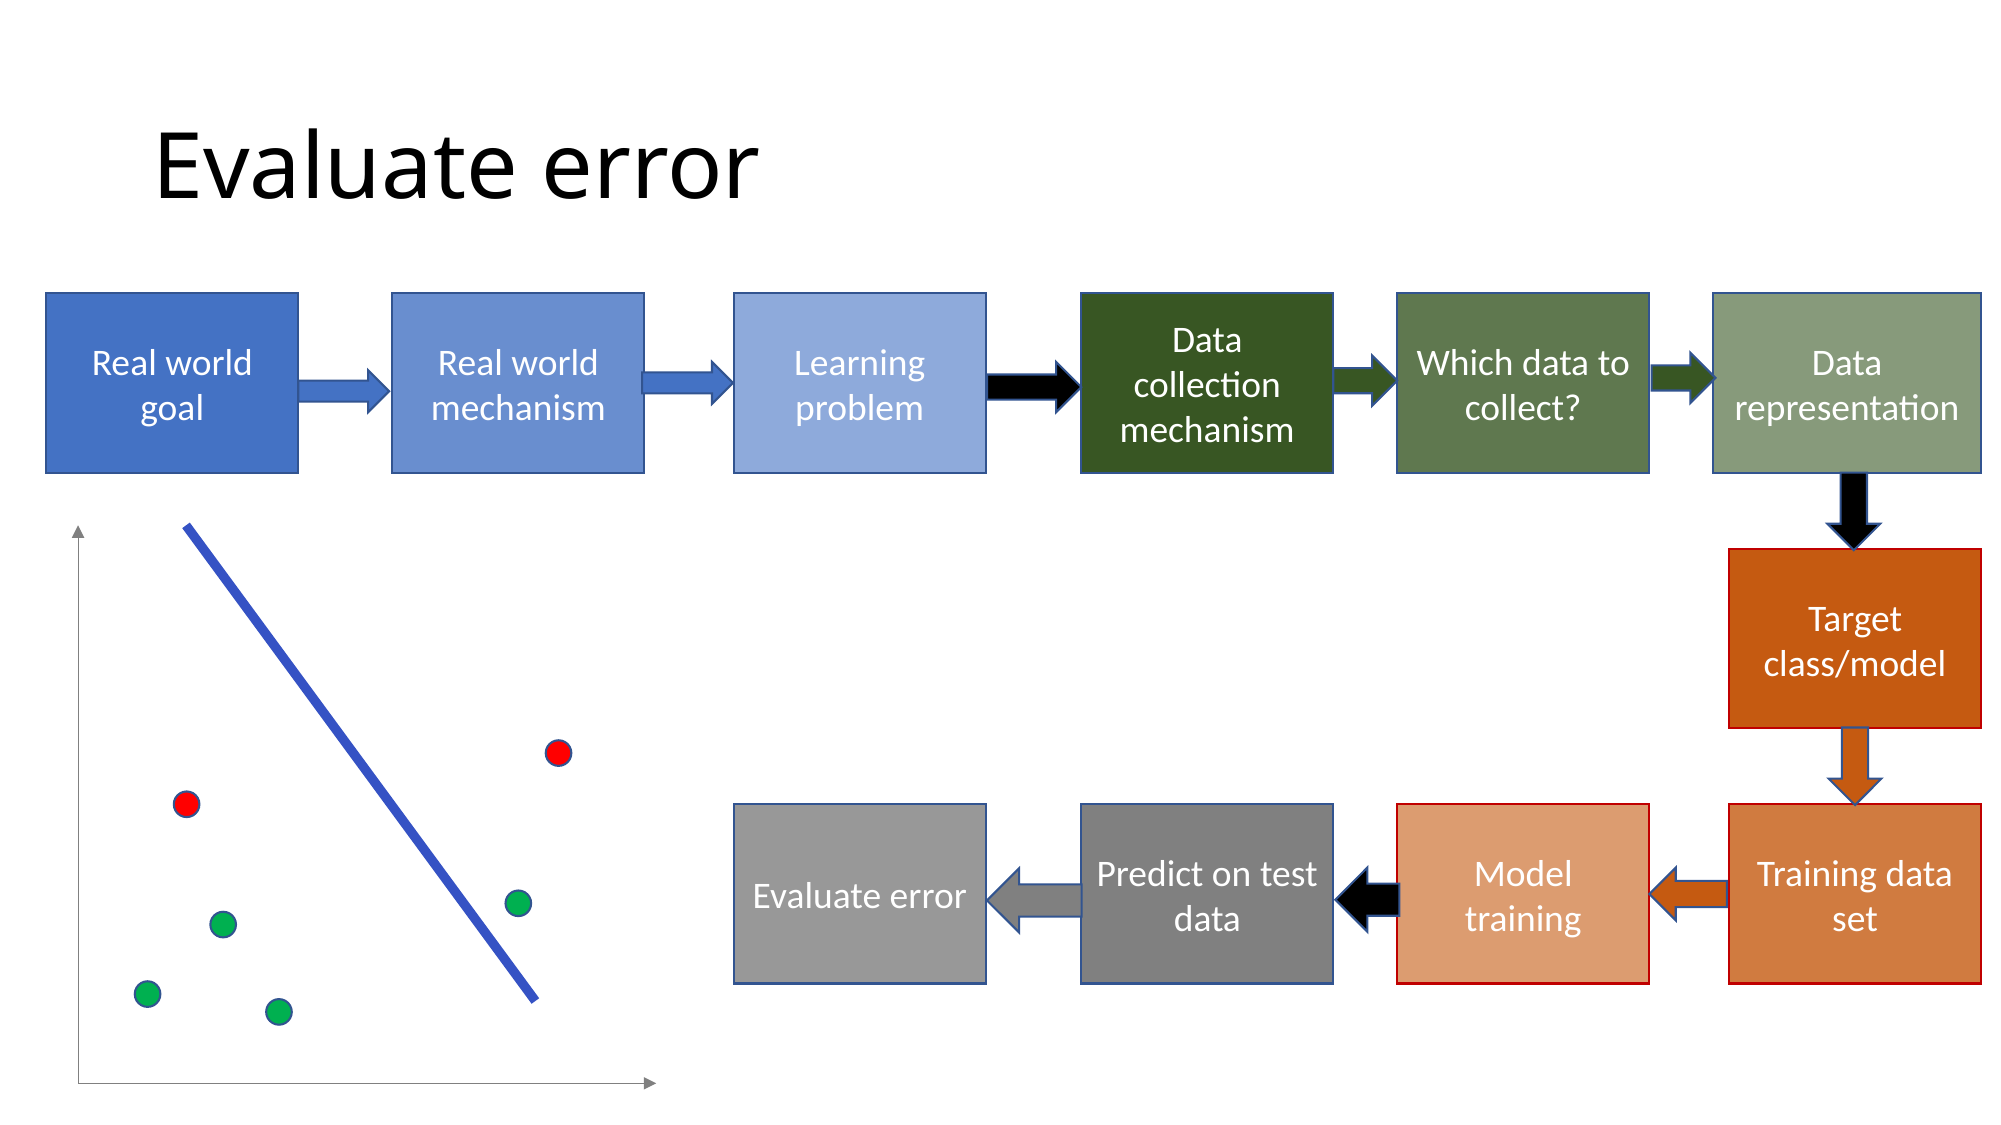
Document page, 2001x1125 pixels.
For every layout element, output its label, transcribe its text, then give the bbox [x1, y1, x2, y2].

text_box [985, 359, 1083, 415]
text_box Real world mechanism [391, 292, 645, 474]
text_box [297, 367, 391, 415]
text_box [1332, 353, 1399, 409]
title Evaluate error [137, 59, 1863, 278]
text_box Training data set [1728, 803, 1982, 985]
text_box Data representation [1712, 292, 1982, 474]
text_box [1333, 865, 1401, 935]
text_box [1650, 350, 1717, 406]
text_box Target class/model [1728, 548, 1982, 729]
text_box Predict on test data [1080, 803, 1334, 985]
text_box [1824, 471, 1883, 552]
text_box [985, 865, 1083, 936]
text_box Evaluate error [733, 803, 987, 985]
text_box Data collection mechanism [1080, 292, 1334, 474]
text_box Real world goal [45, 292, 299, 474]
text_box [641, 359, 735, 407]
text_box Which data to collect? [1396, 292, 1650, 474]
text_box [1826, 726, 1884, 807]
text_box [78, 525, 657, 1084]
text_box Learning problem [733, 292, 987, 474]
text_box Model training [1396, 803, 1650, 985]
text_box [1647, 865, 1728, 923]
